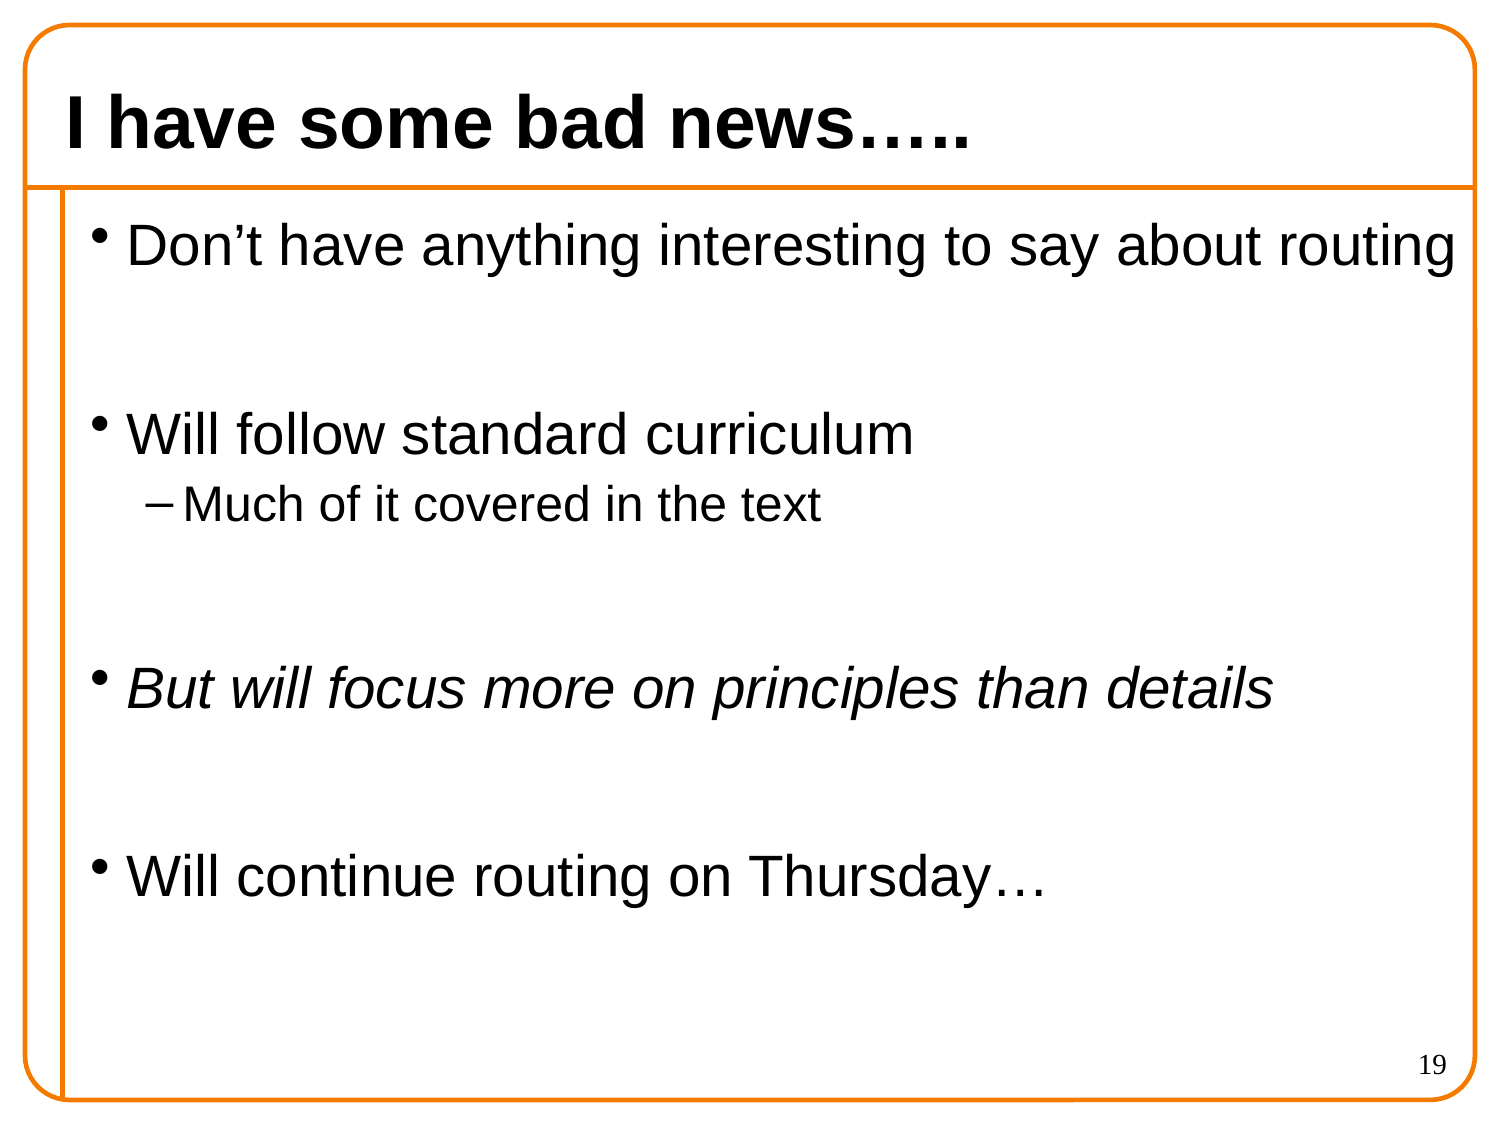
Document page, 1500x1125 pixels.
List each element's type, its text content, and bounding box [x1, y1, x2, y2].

slide_number 19 [1312, 1037, 1463, 1101]
title I have some bad news….. [50, 62, 1374, 175]
list Don’t have anything interesting to say about routing Will follow standard curriculum Much of it covered in the text But will focus more on principles than details Will continue routing on Thursday… [75, 200, 1475, 1100]
